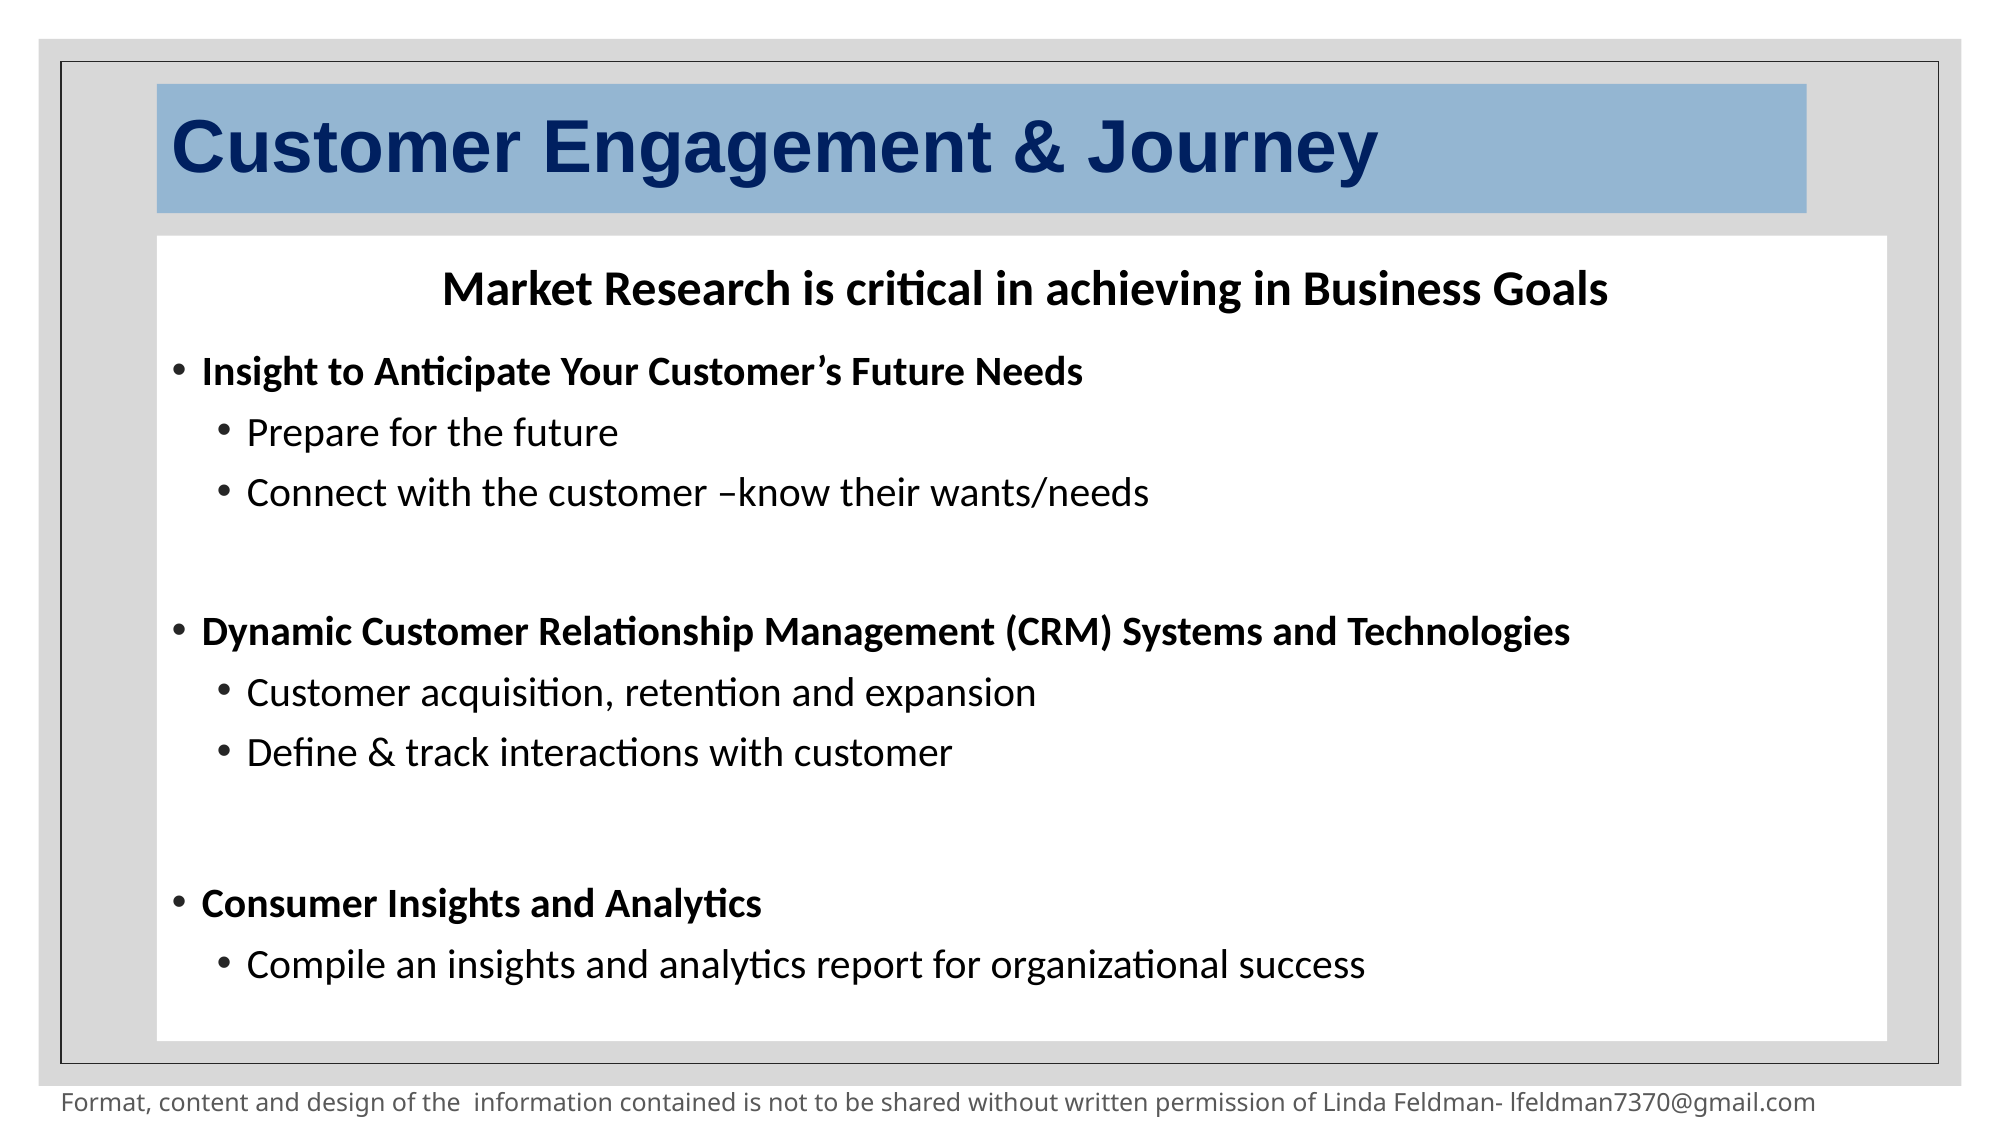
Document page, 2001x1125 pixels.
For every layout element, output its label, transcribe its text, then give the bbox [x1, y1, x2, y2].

text_box Format, content and design of the information contained is not to be shared without written permission of Linda Feldman- lfeldman7370@gmail.com [45, 1079, 1906, 1125]
title Customer Engagement & Journey [156, 83, 1807, 214]
list Market Research is critical in achieving in Business Goals Insight to Anticipate Your Customer’s Future Needs Prepare for the future Connect with the customer –know their wants/needs Dynamic Customer Relationship Management (CRM) Systems and Technologies Customer acquisition, retention and expansion Define & track interactions with customer Consumer Insights and Analytics Compile an insights and analytics report for organizational success [156, 235, 1888, 1042]
